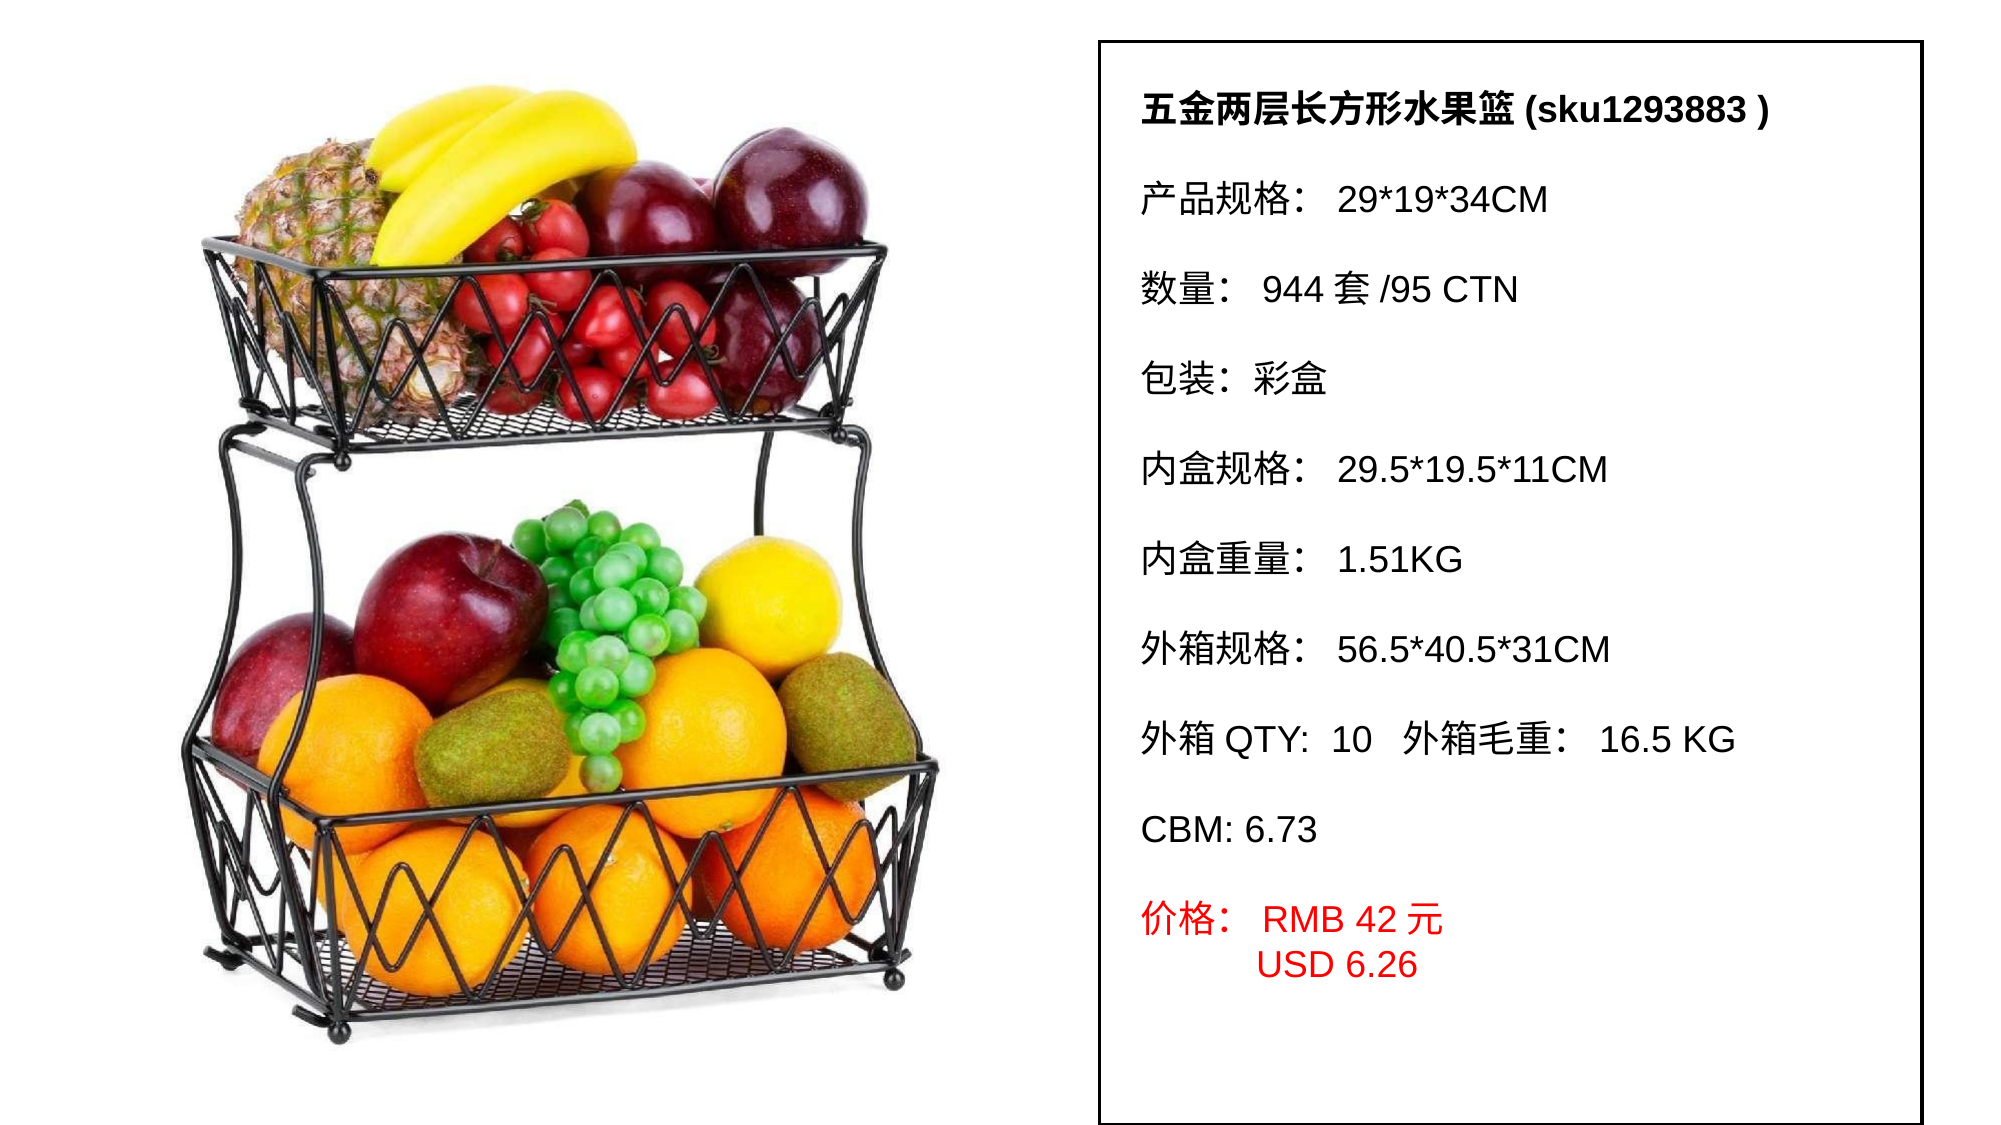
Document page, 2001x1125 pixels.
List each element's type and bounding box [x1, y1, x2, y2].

text_box [1099, 40, 1923, 1125]
picture [49, 10, 1039, 1114]
